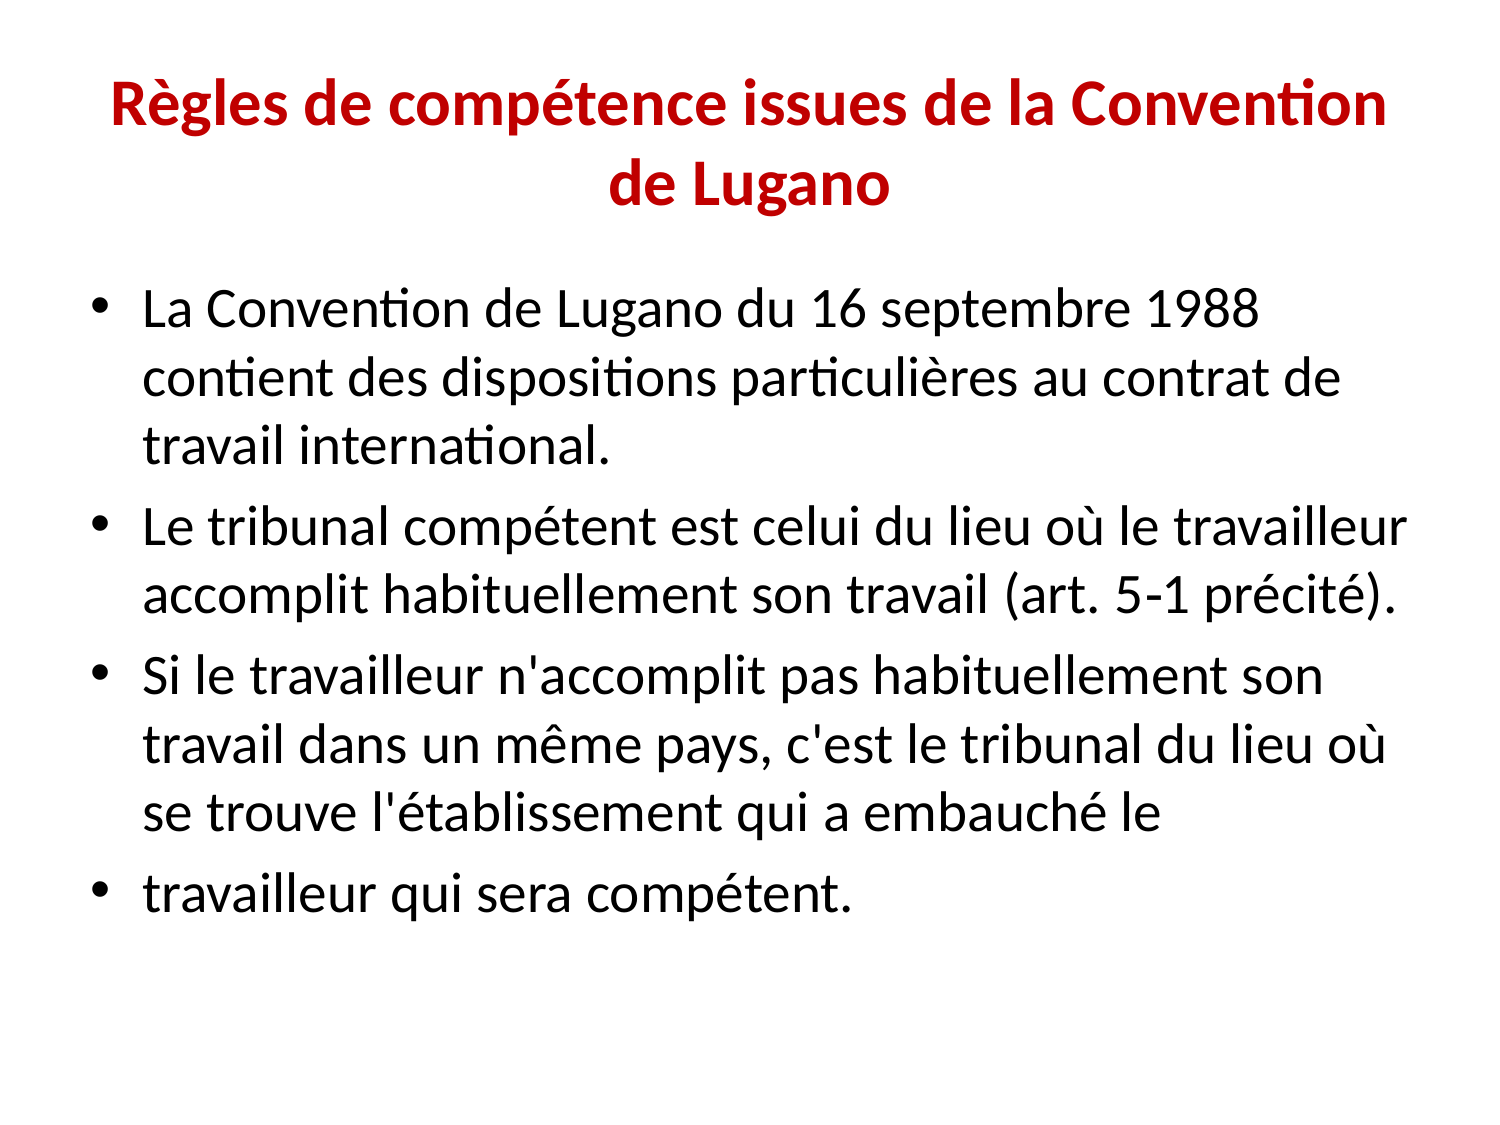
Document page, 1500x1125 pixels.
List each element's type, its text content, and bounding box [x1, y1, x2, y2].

list La Convention de Lugano du 16 septembre 1988 contient des dispositions particulières au contrat de travail international. Le tribunal compétent est celui du lieu où le travailleur accomplit habituellement son travail (art. 5‐1 précité). Si le travailleur n'accomplit pas habituellement son travail dans un même pays, c'est le tribunal du lieu où se trouve l'établissement qui a embauché le travailleur qui sera compétent. [75, 262, 1425, 1005]
title Règles de compétence issues de la Convention de Lugano [75, 45, 1425, 233]
